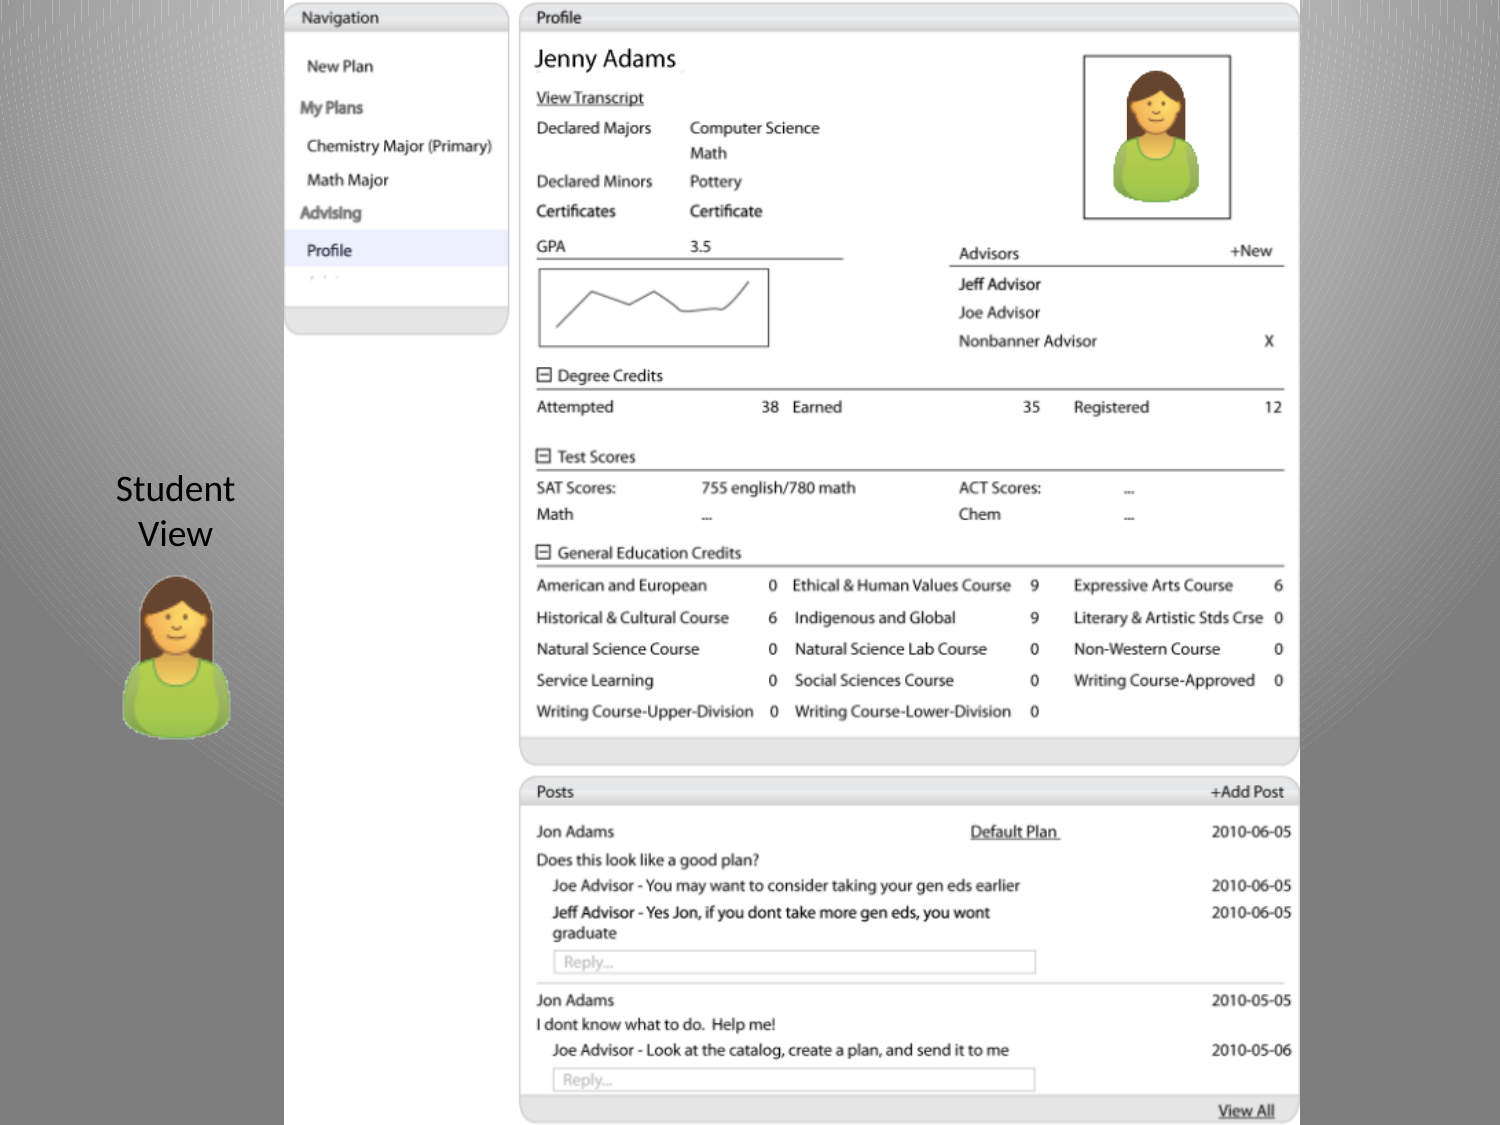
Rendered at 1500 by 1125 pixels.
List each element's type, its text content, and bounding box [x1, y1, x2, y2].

picture [284, 0, 1301, 1125]
picture [106, 562, 247, 753]
text_box Student View [100, 456, 251, 562]
